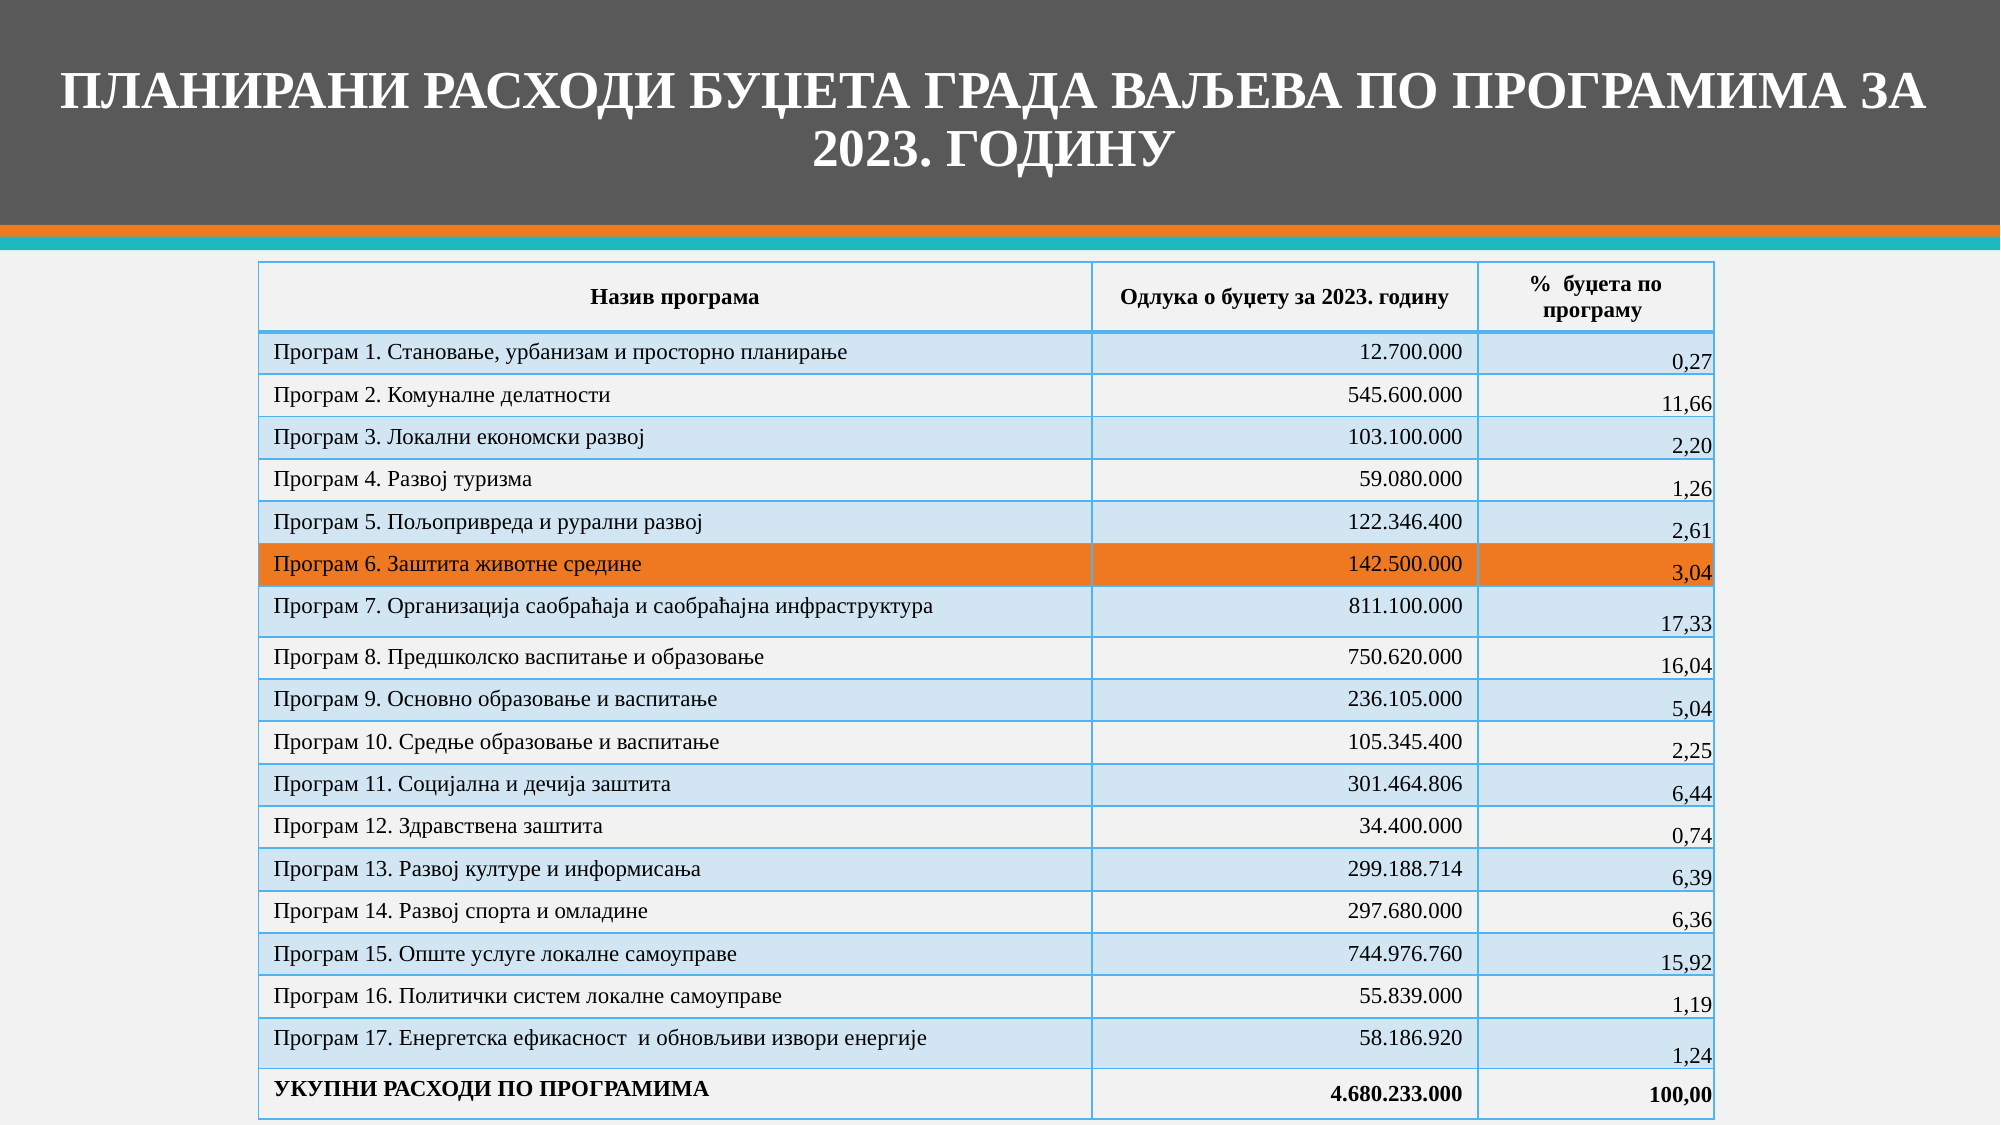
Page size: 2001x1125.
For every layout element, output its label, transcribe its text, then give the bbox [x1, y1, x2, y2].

table_cell УКУПНИ РАСХОДИ ПО ПРОГРАМИМА [259, 1069, 1091, 1118]
table_cell Програм 12. Здравствена заштита [259, 807, 1091, 847]
table_cell 55.839.000 [1093, 976, 1477, 1017]
table_cell 34.400.000 [1093, 807, 1477, 847]
table_cell 122.346.400 [1093, 502, 1477, 543]
table_cell Програм 17. Енергетска ефикасност и обновљиви извори енергије [259, 1019, 1091, 1068]
table_cell Програм 6. Заштита животне средине [259, 544, 1091, 585]
table_cell 3,04 [1479, 544, 1713, 585]
table_cell Програм 14. Развој спорта и омладине [259, 892, 1091, 932]
table_cell 2,61 [1479, 502, 1713, 543]
table_cell 1,19 [1479, 976, 1713, 1017]
table_cell 301.464.806 [1093, 765, 1477, 805]
table_cell Програм 8. Предшколско васпитање и образовање [259, 638, 1091, 678]
table_cell 1,26 [1479, 460, 1713, 500]
table_cell 1,24 [1479, 1019, 1713, 1068]
table_cell Програм 5. Пољопривреда и рурални развој [259, 502, 1091, 543]
table_cell 299.188.714 [1093, 849, 1477, 890]
table_cell 0,27 [1479, 334, 1713, 373]
table_cell 6,39 [1479, 849, 1713, 890]
table_cell 297.680.000 [1093, 892, 1477, 932]
table_cell Програм 9. Основно образовање и васпитање [259, 680, 1091, 720]
table_cell 6,44 [1479, 765, 1713, 805]
table_cell 6,36 [1479, 892, 1713, 932]
table_cell 17,33 [1479, 587, 1713, 636]
table_cell Програм 15. Опште услуге локалне самоуправе [259, 934, 1091, 974]
title ПЛАНИРАНИ РАСХОДИ БУЏЕТА ГРАДА ВАЉЕВА ПО ПРОГРАМИМА ЗА 2023. ГОДИНУ [29, 55, 1960, 186]
table_header Назив програма [259, 263, 1091, 330]
table_cell 15,92 [1479, 934, 1713, 974]
table_cell 4.680.233.000 [1093, 1069, 1477, 1118]
table_cell 103.100.000 [1093, 417, 1477, 458]
table_cell 100,00 [1479, 1069, 1713, 1118]
table_cell 11,66 [1479, 375, 1713, 416]
table_cell Програм 1. Становање, урбанизам и просторно планирање [259, 334, 1091, 373]
table_cell 12.700.000 [1093, 334, 1477, 373]
table_cell 0,74 [1479, 807, 1713, 847]
table_cell 545.600.000 [1093, 375, 1477, 416]
table_cell 2,20 [1479, 417, 1713, 458]
table_cell Програм 16. Политички систем локалне самоуправе [259, 976, 1091, 1017]
table_cell 58.186.920 [1093, 1019, 1477, 1068]
table_cell Програм 13. Развој културе и информисања [259, 849, 1091, 890]
table_cell 105.345.400 [1093, 722, 1477, 763]
table_cell 236.105.000 [1093, 680, 1477, 720]
table_cell 811.100.000 [1093, 587, 1477, 636]
table_cell Програм 7. Организација саобраћаја и саобраћајна инфраструктура [259, 587, 1091, 636]
table_header % буџета по програму [1479, 263, 1713, 330]
table_cell Програм 11. Социјална и дечија заштита [259, 765, 1091, 805]
table_cell 59.080.000 [1093, 460, 1477, 500]
table_cell 2,25 [1479, 722, 1713, 763]
table_cell 744.976.760 [1093, 934, 1477, 974]
table_cell Програм 2. Комуналне делатности [259, 375, 1091, 416]
table_cell Програм 3. Локални економски развој [259, 417, 1091, 458]
table_cell 750.620.000 [1093, 638, 1477, 678]
table_cell Програм 4. Развој туризма [259, 460, 1091, 500]
table_header Одлука о буџету за 2023. годину [1093, 263, 1477, 330]
table_cell Програм 10. Средње образовање и васпитање [259, 722, 1091, 763]
table_cell 5,04 [1479, 680, 1713, 720]
table_cell 142.500.000 [1093, 544, 1477, 585]
table_cell 16,04 [1479, 638, 1713, 678]
